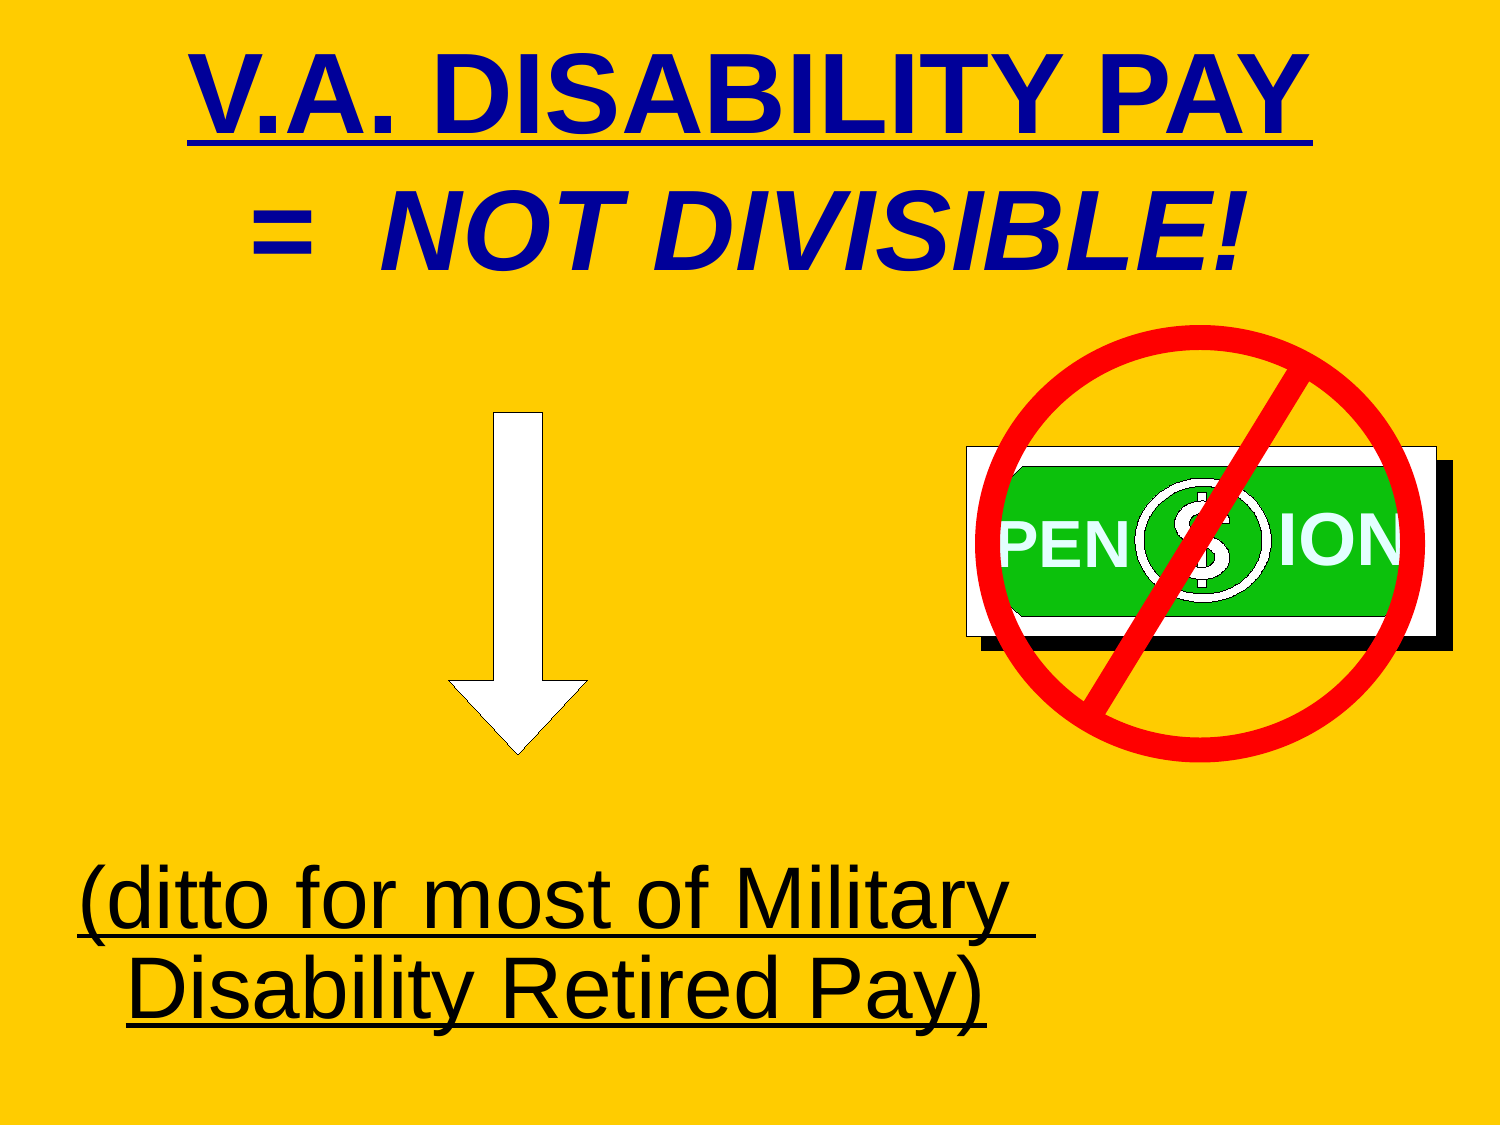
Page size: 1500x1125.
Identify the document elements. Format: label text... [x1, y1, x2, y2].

title V.A. DISABILITY PAY = NOT DIVISIBLE! [33, 11, 1467, 261]
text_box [1413, 446, 1453, 651]
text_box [966, 446, 987, 651]
text_box (ditto for most of Military Disability Retired Pay) [62, 850, 1051, 1044]
text_box [448, 412, 588, 755]
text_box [987, 337, 1413, 750]
